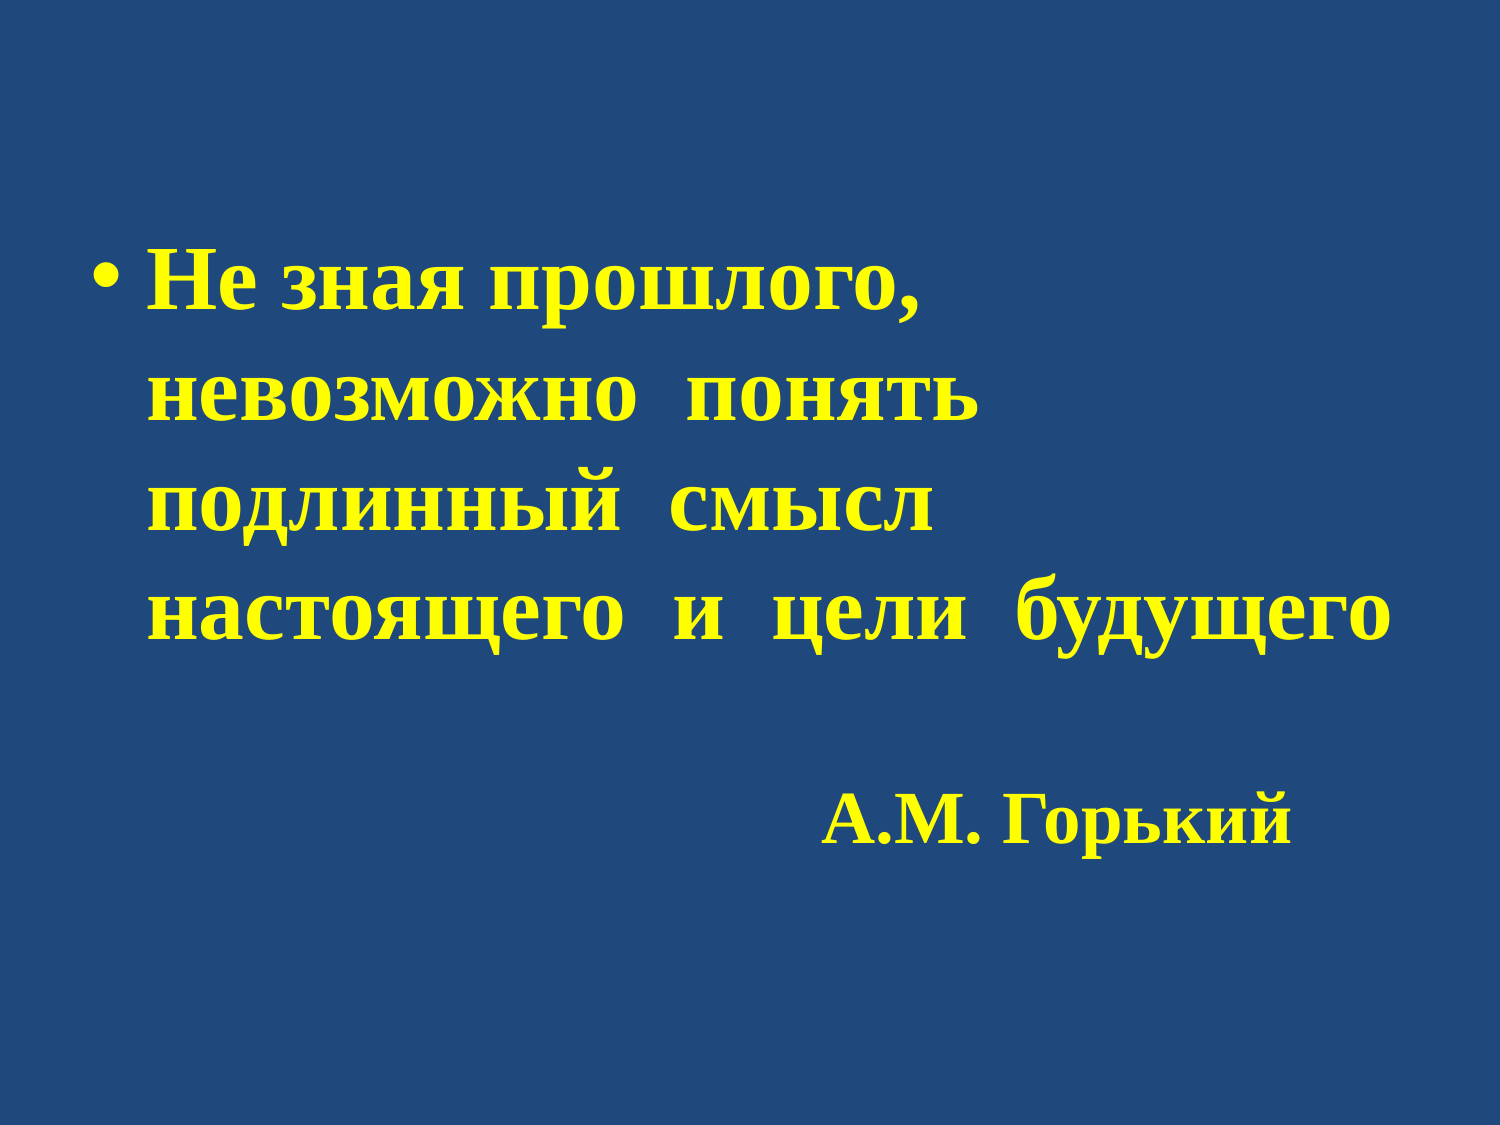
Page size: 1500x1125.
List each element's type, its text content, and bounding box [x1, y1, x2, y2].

list Не зная прошлого, невозможно понять подлинный смысл настоящего и цели будущего А.М. Горький [75, 210, 1425, 1005]
